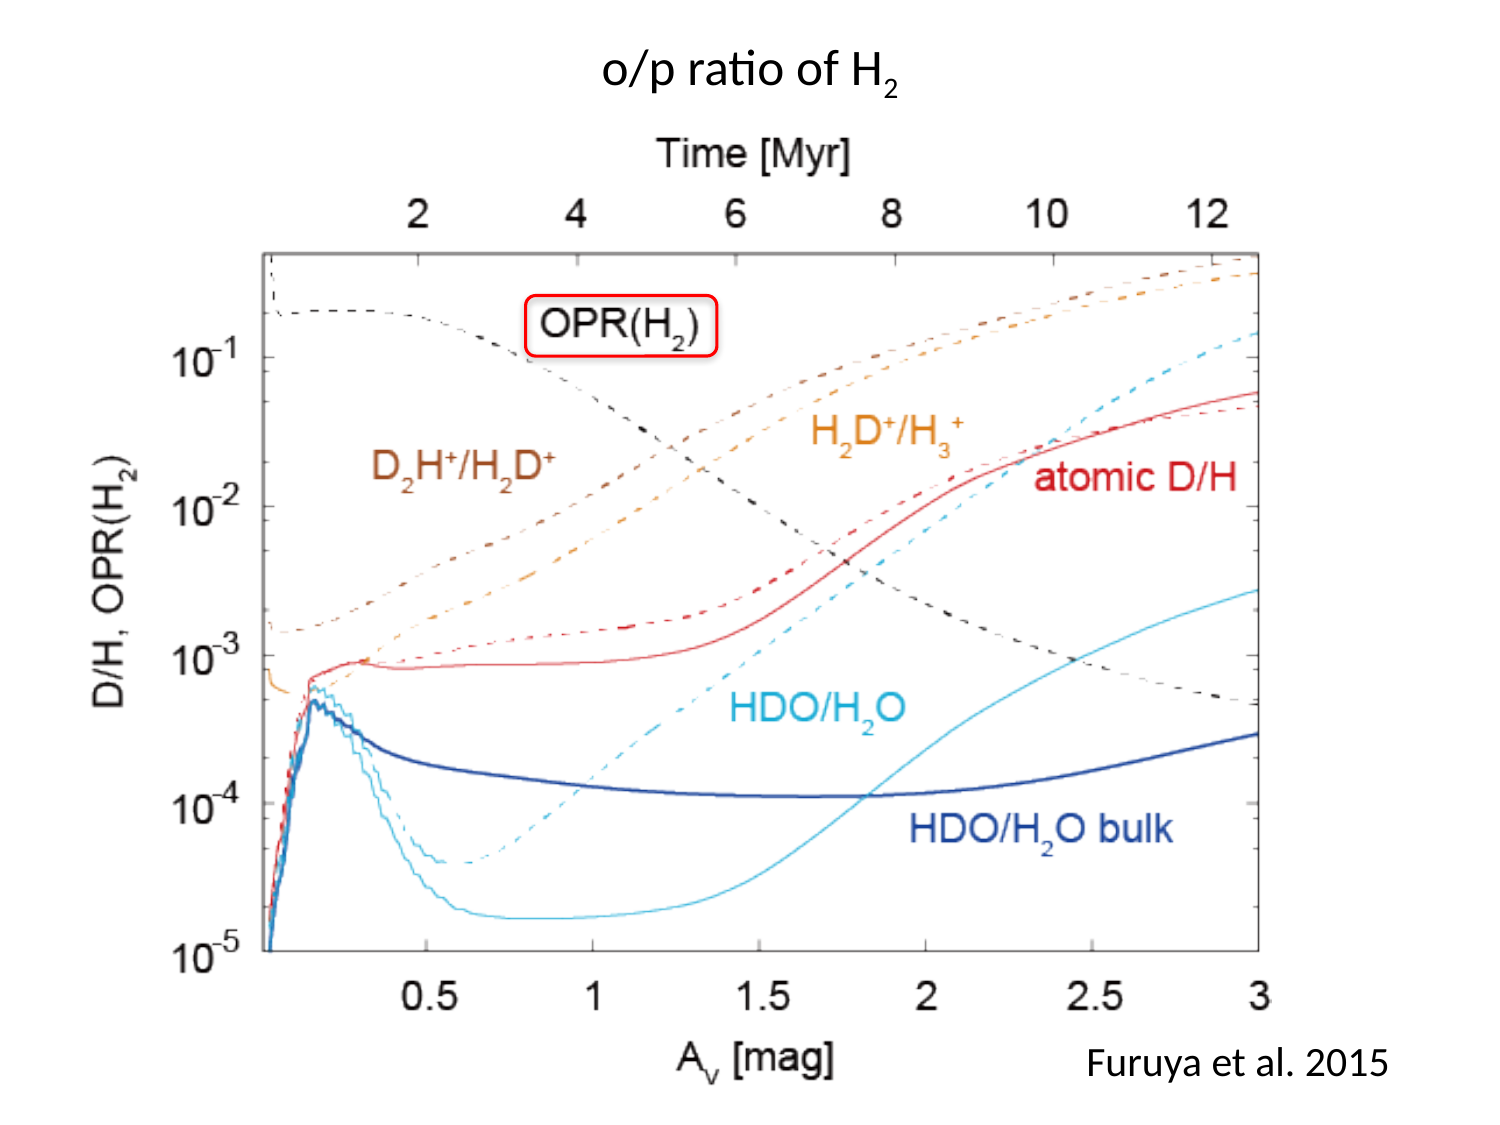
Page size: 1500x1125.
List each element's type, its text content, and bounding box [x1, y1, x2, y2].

title o/p ratio of H2 [75, 26, 1425, 113]
list Furuya et al. 2015 [1276, 1027, 1425, 1095]
picture [86, 130, 1273, 1095]
